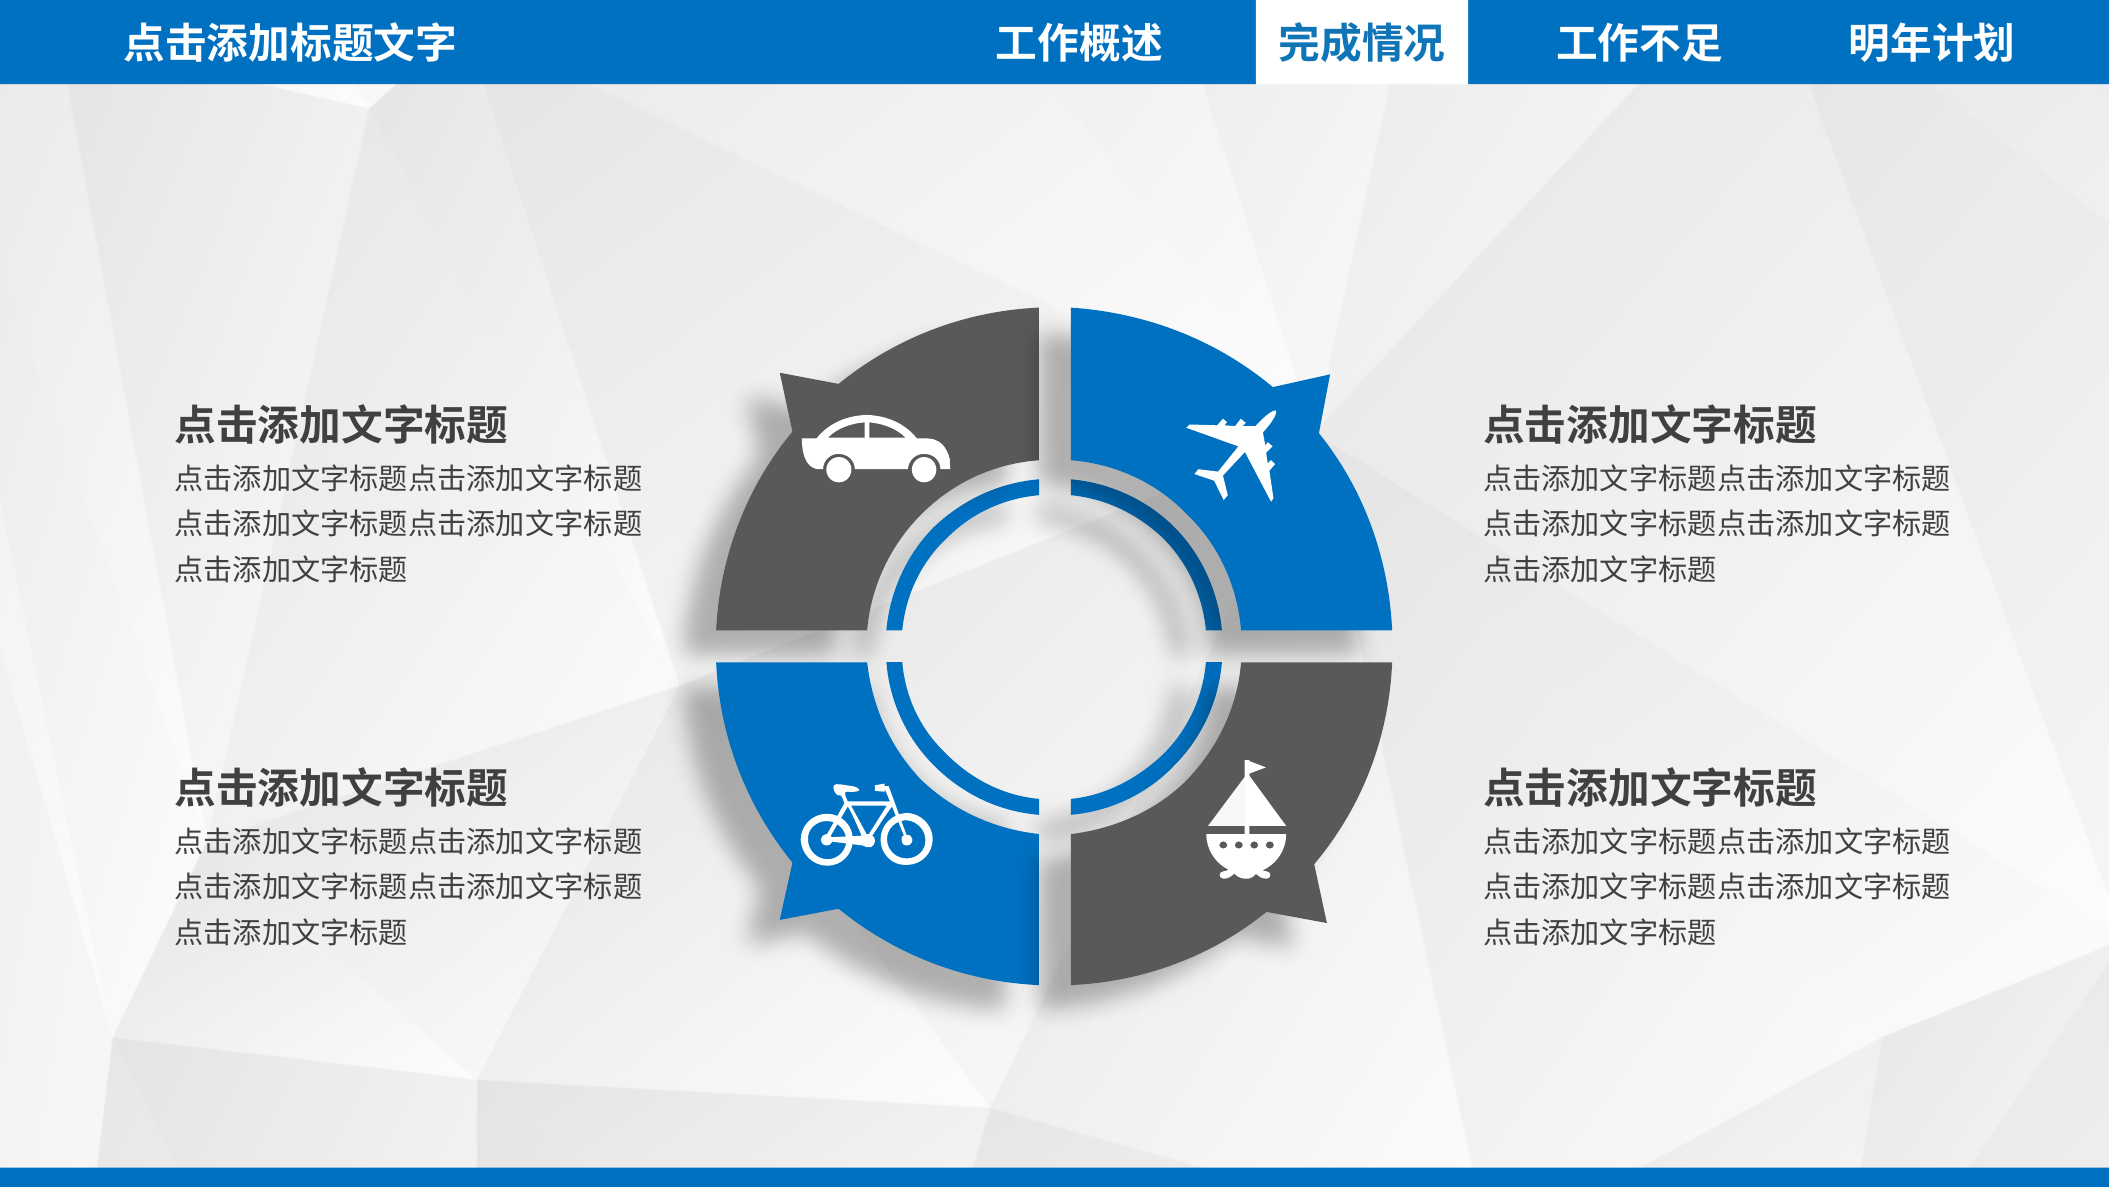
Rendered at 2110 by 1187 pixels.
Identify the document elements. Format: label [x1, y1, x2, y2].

text_box [0, 0, 2109, 1187]
